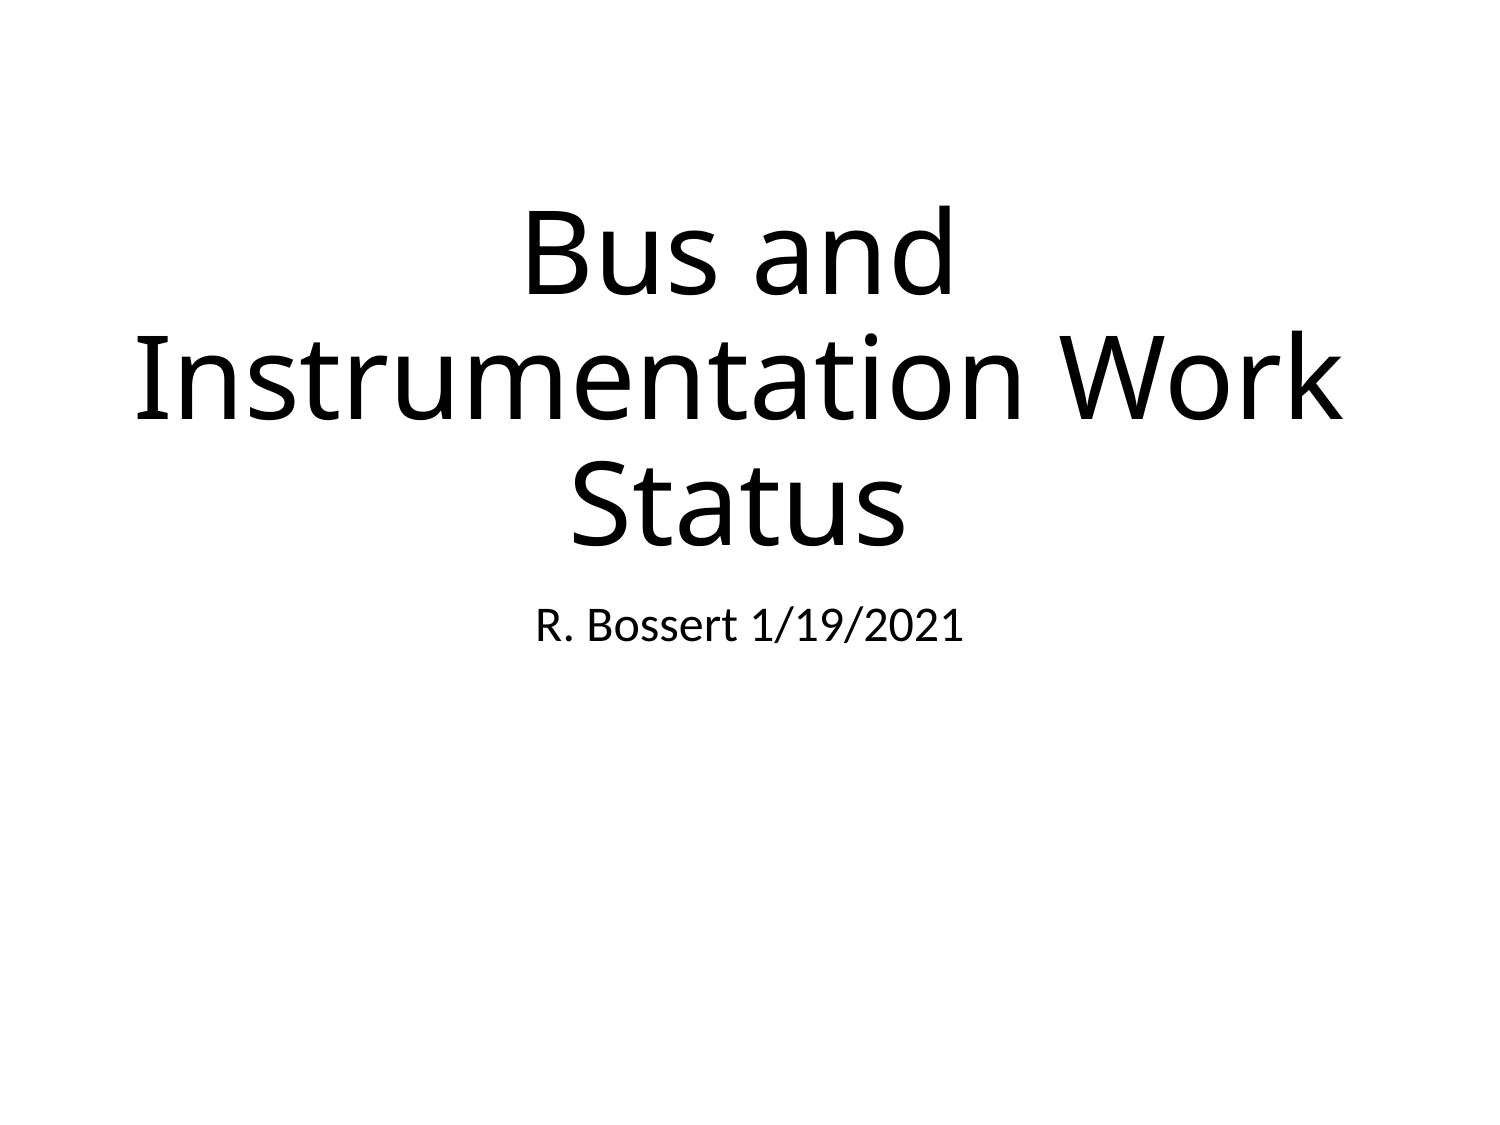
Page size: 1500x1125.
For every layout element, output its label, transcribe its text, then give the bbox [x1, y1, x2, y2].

title Bus and Instrumentation Work Status [101, 186, 1377, 578]
subtitle R. Bossert 1/19/2021 [187, 590, 1313, 863]
